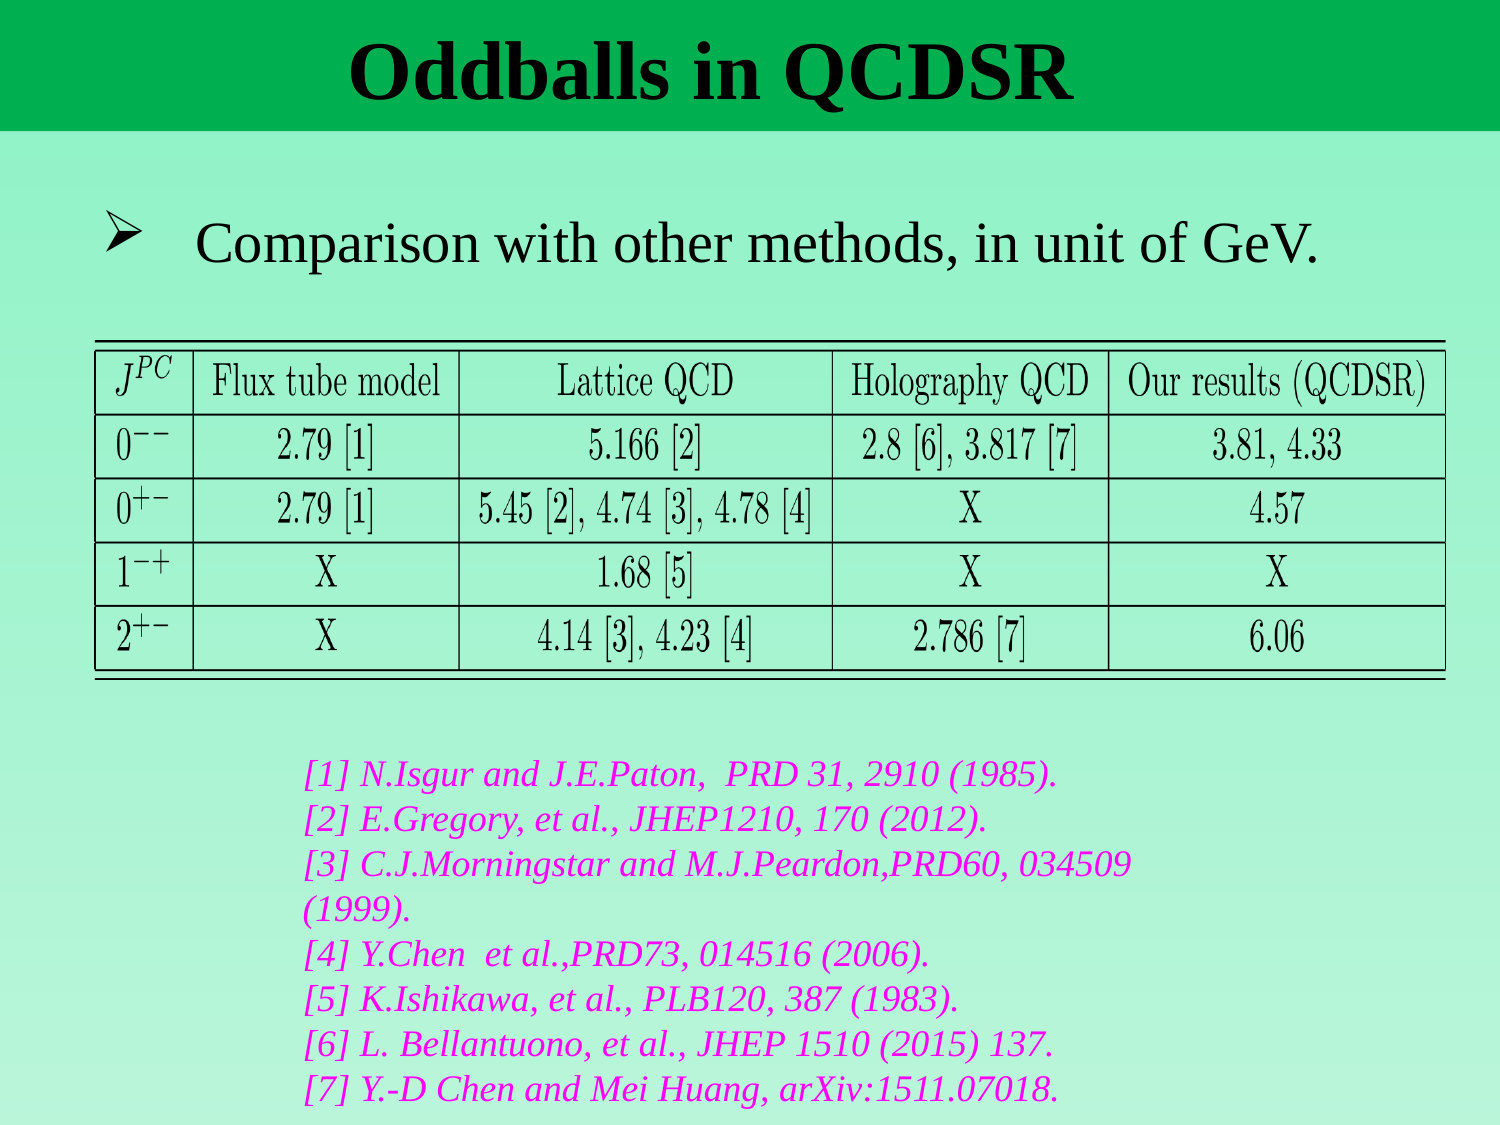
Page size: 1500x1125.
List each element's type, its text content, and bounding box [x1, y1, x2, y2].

text_box Oddballs in QCDSR [191, 0, 1230, 124]
picture [94, 339, 1447, 680]
text_box Comparison with other methods, in unit of GeV. [86, 196, 1407, 282]
text_box [1230, 0, 1500, 132]
text_box [1] N.Isgur and J.E.Paton, PRD 31, 2910 (1985). [2] E.Gregory, et al., JHEP1210, 170 (2012). [3] C.J.Morningstar and M.J.Peardon,PRD60, 034509 (1999). [4] Y.Chen et al.,PRD73, 014516 (2006). [5] K.Ishikawa, et al., PLB120, 387 (1983). [6] L. Bellantuono, et al., JHEP 1510 (2015) 137. [7] Y.-D Chen and Mei Huang, arXiv:1511.07018. [288, 742, 1264, 1117]
text_box [0, 0, 191, 132]
text_box [53, 18, 1454, 149]
